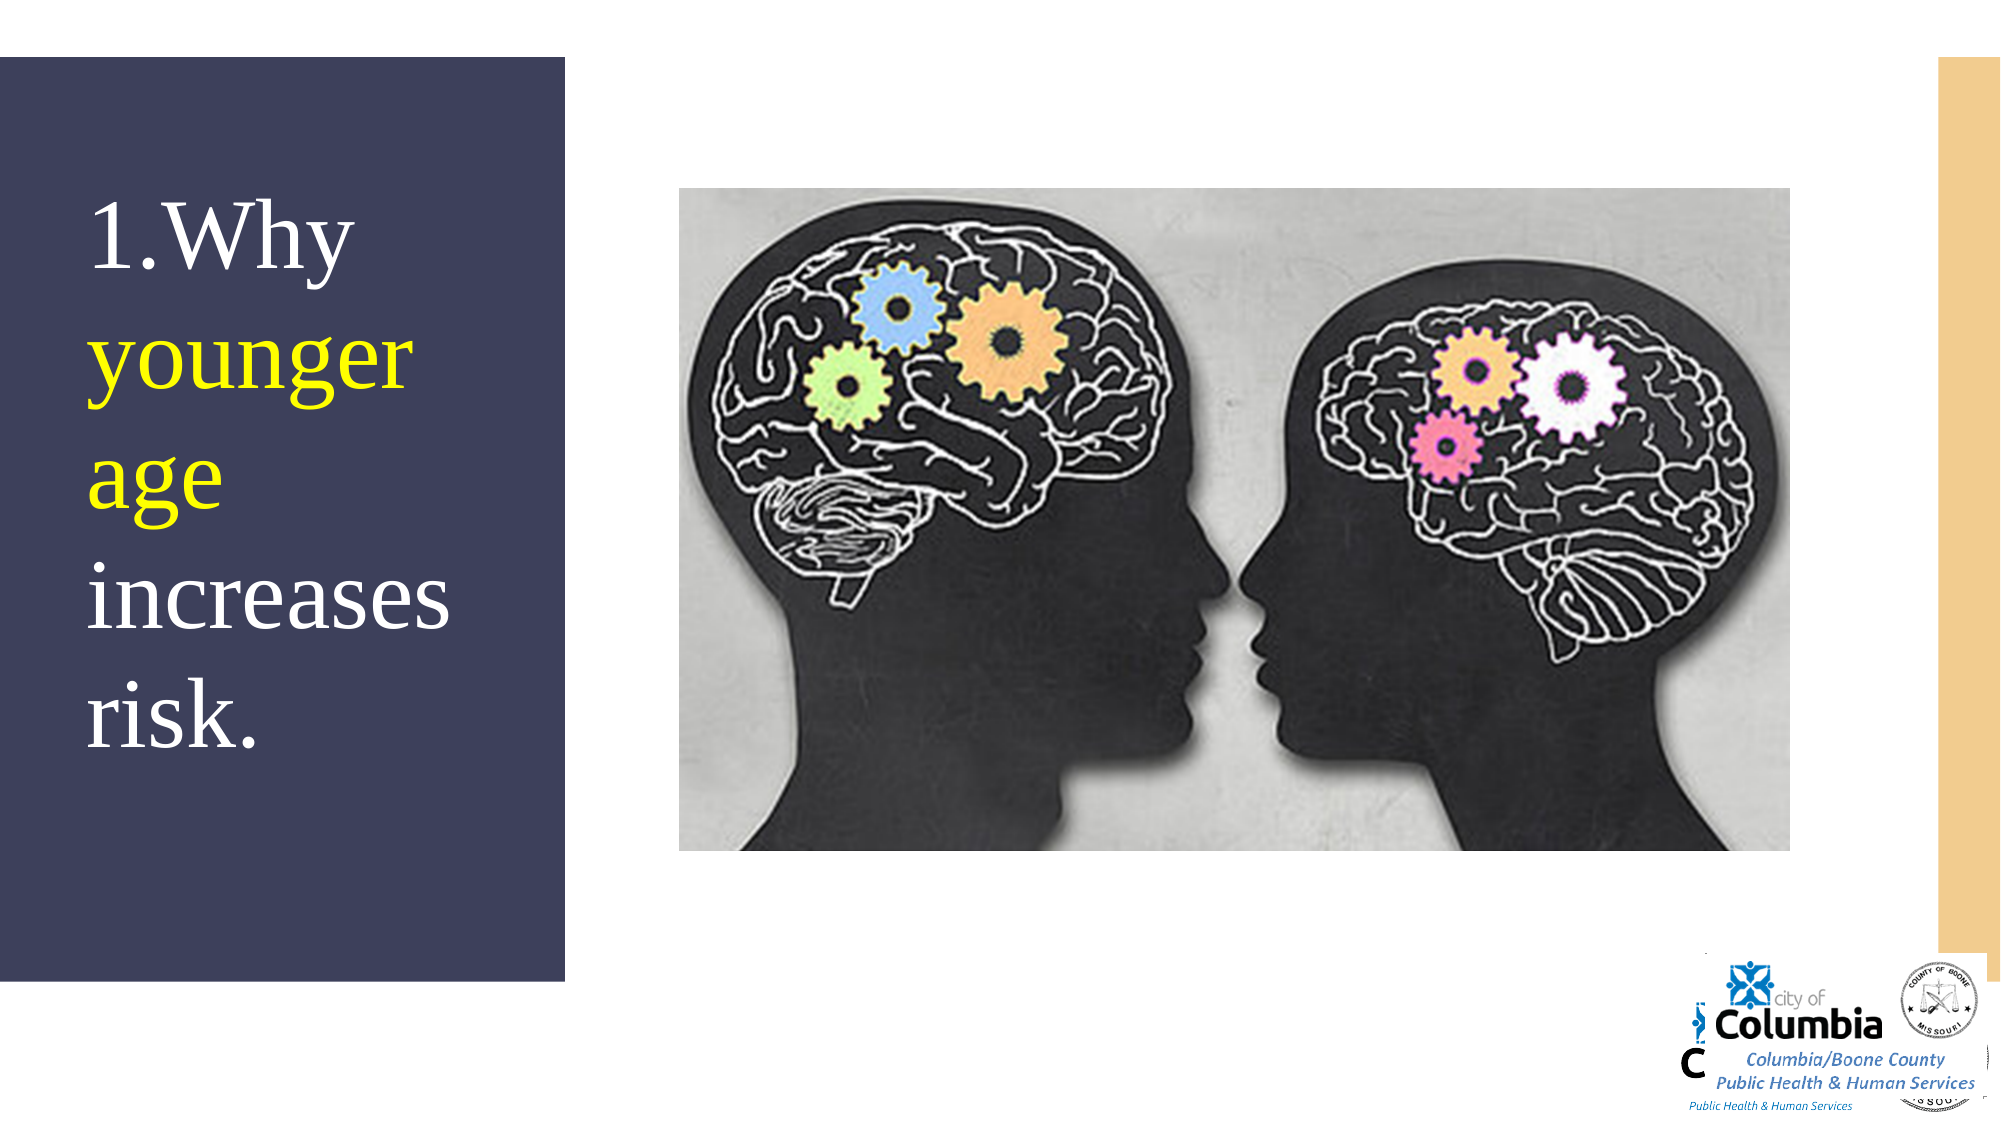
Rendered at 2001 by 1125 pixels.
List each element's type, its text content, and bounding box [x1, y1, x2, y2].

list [679, 188, 1790, 851]
picture [1681, 953, 1989, 1112]
text_box 1.Why younger age increases risk. [71, 160, 516, 776]
